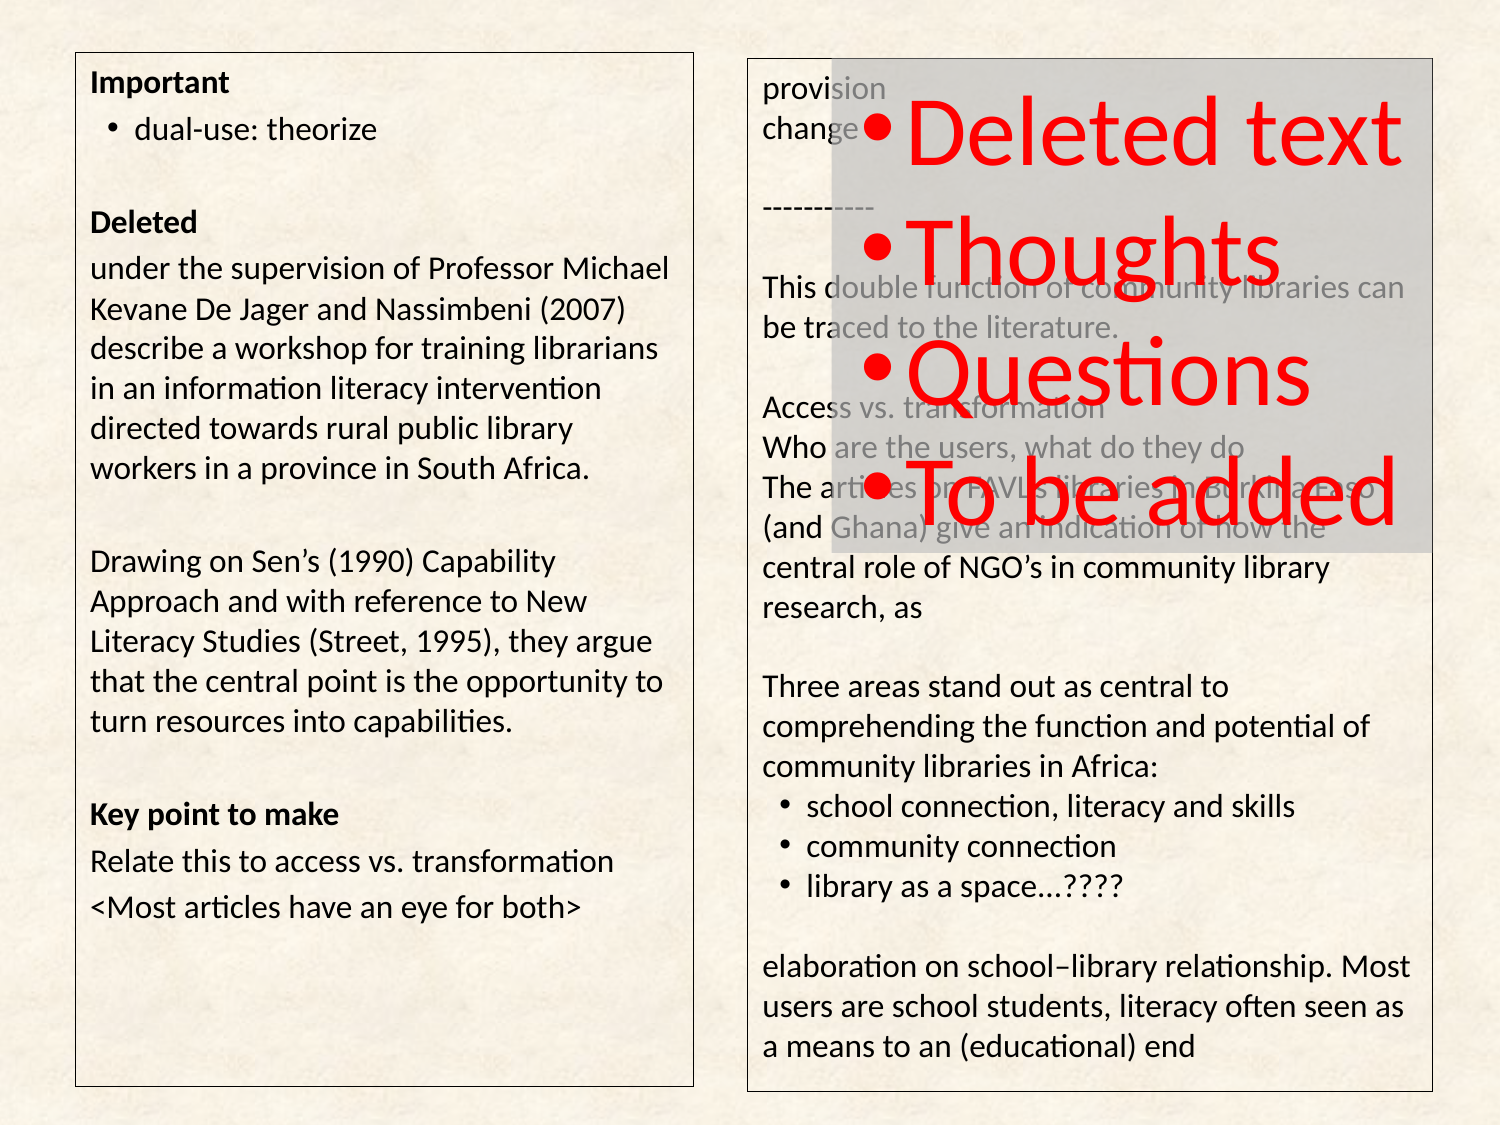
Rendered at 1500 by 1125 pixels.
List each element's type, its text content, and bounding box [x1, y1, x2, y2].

list Important dual-use: theorize Deleted under the supervision of Professor Michael Kevane De Jager and Nassimbeni (2007) describe a workshop for training librarians in an information literacy intervention directed towards rural public library workers in a province in South Africa. Drawing on Sen’s (1990) Capability Approach and with reference to New Literacy Studies (Street, 1995), they argue that the central point is the opportunity to turn resources into capabilities. Key point to make Relate this to access vs. transformation <Most articles have an eye for both> [75, 52, 694, 1087]
text_box Deleted text Thoughts Questions To be added [831, 58, 1433, 553]
text_box provision change ----------- This double function of community libraries can be traced to the literature. Access vs. transformation Who are the users, what do they do The articles on FAVL’s libraries in Burkina Faso (and Ghana) give an indication of how the central role of NGO’s in community library research, as Three areas stand out as central to comprehending the function and potential of community libraries in Africa: school connection, literacy and skills community connection library as a space...???? elaboration on school–library relationship. Most users are school students, literacy often seen as a means to an (educational) end [747, 58, 1433, 1092]
